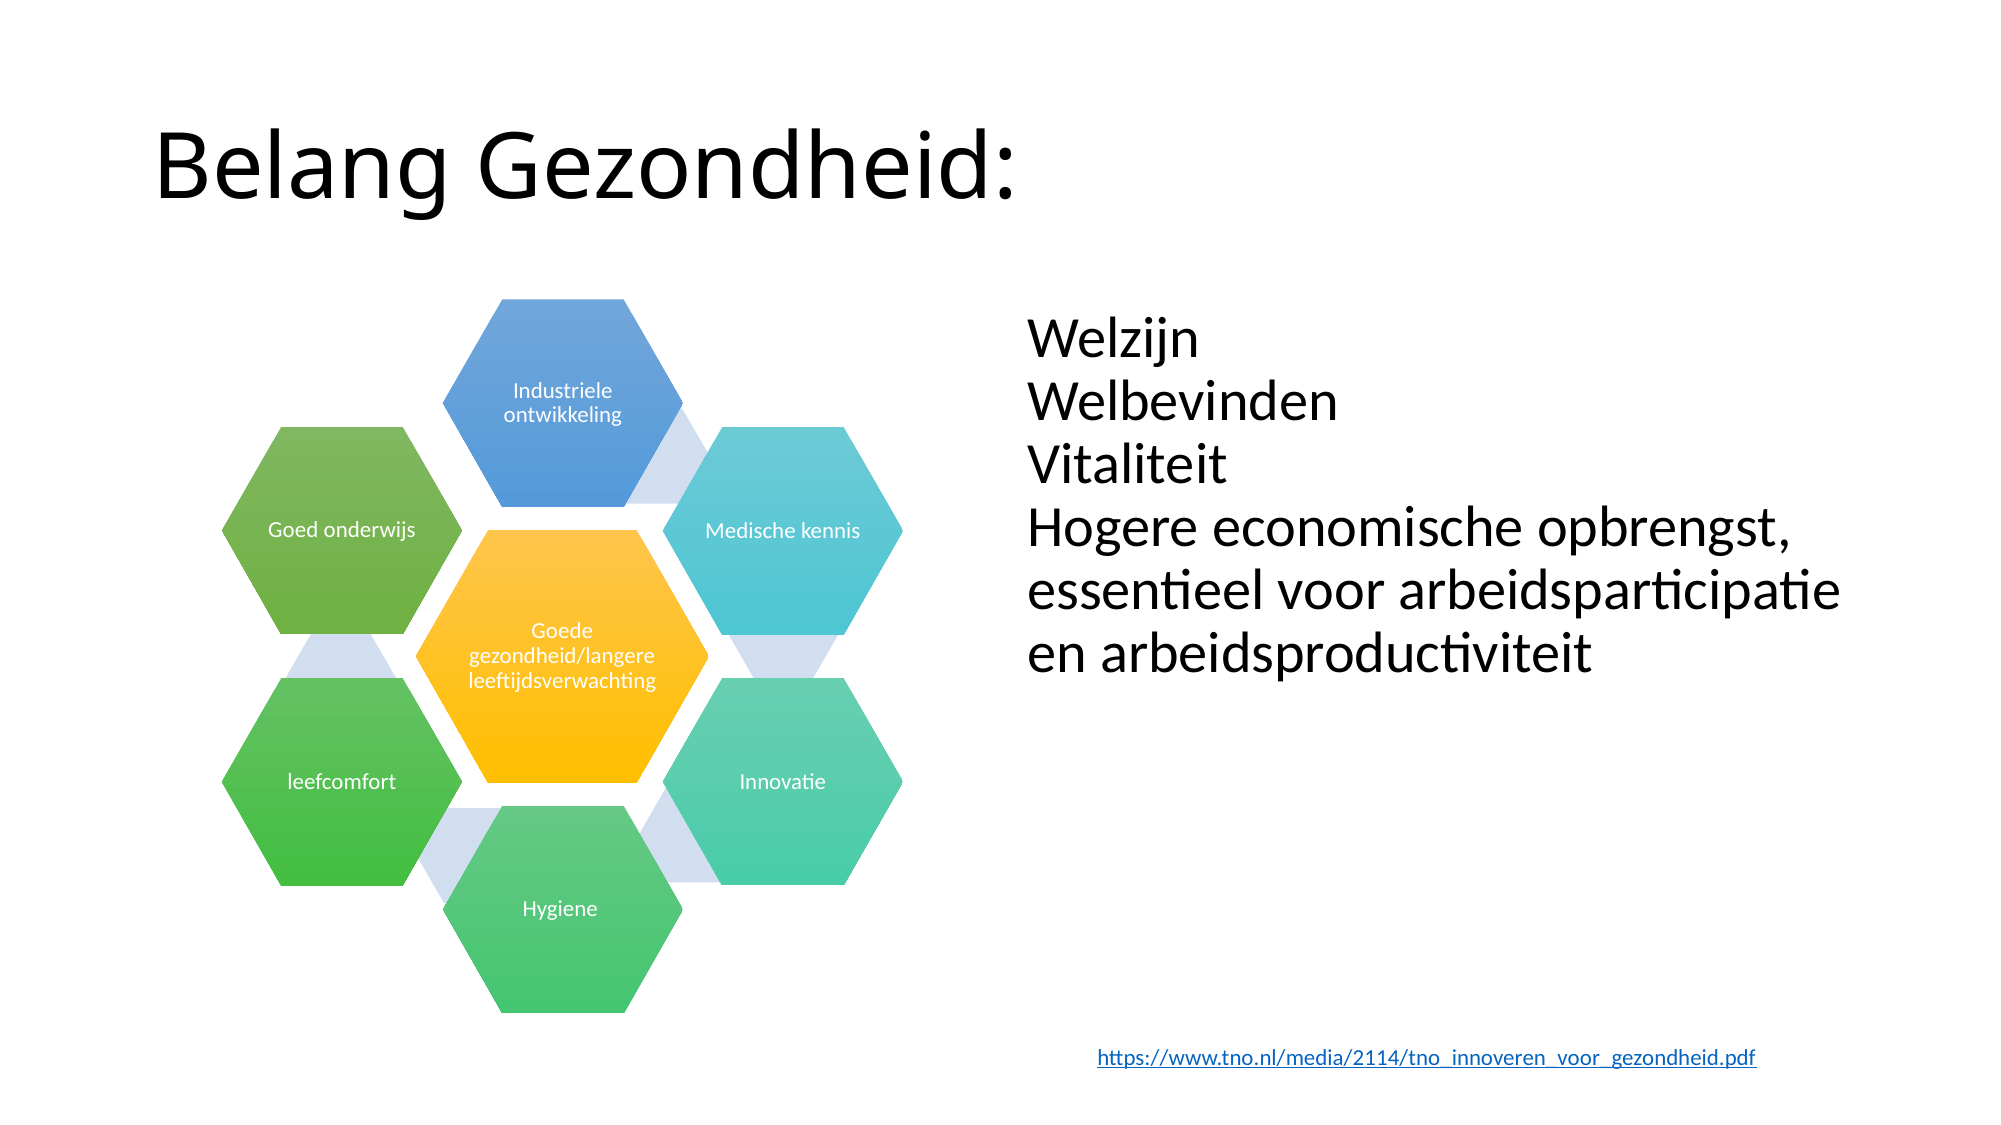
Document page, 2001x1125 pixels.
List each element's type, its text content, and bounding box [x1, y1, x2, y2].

title Belang Gezondheid: [137, 59, 1863, 278]
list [137, 299, 988, 1014]
text_box https://www.tno.nl/media/2114/tno_innoveren_voor_gezondheid.pdf [1082, 1034, 1860, 1077]
list Welzijn Welbevinden Vitaliteit Hogere economische opbrengst, essentieel voor arbeidsparticipatie en arbeidsproductiviteit [1012, 299, 1863, 1014]
